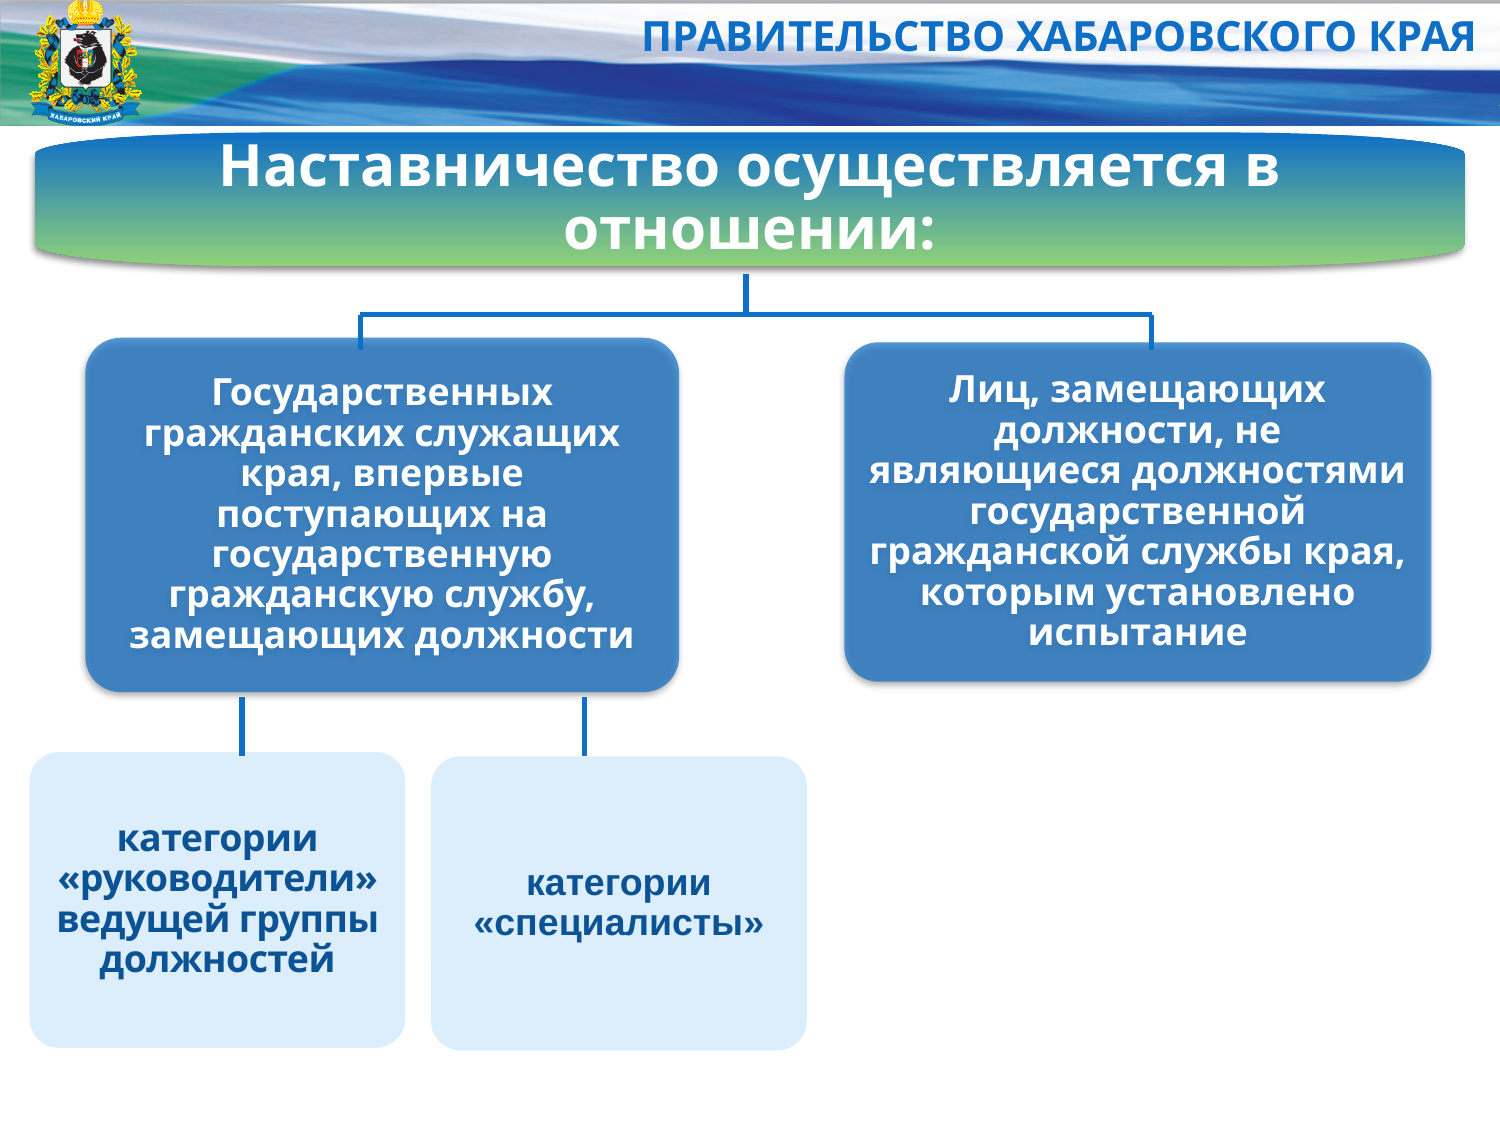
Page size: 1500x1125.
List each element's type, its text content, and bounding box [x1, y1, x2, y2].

text_box Наставничество осуществляется в отношении: [35, 136, 1465, 240]
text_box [29, 237, 1463, 1083]
picture [0, 0, 1500, 126]
